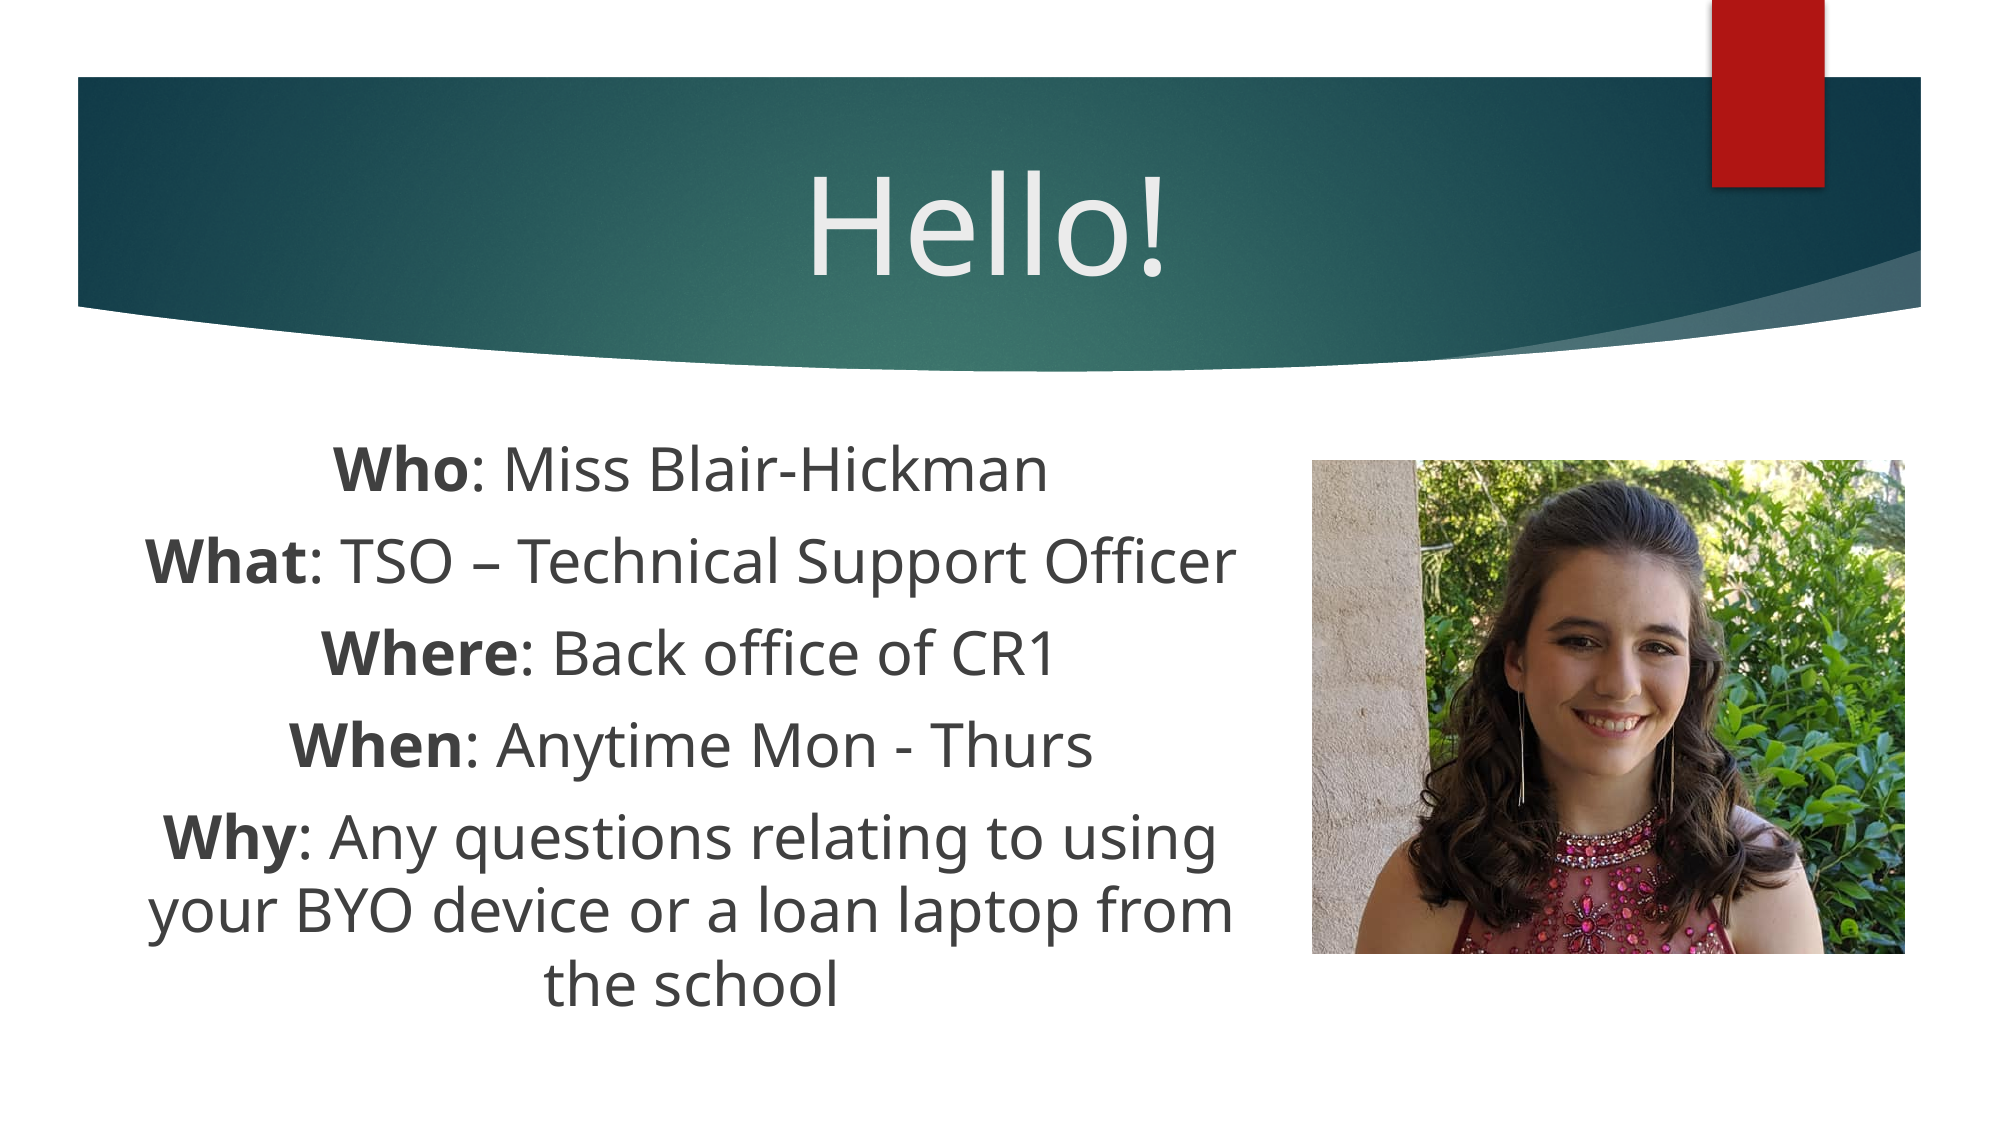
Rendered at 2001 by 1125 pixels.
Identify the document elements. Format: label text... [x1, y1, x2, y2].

title Hello! [263, 162, 1711, 279]
picture [1311, 460, 1905, 954]
list Who: Miss Blair-Hickman What: TSO – Technical Support Officer Where: Back office of CR1 When: Anytime Mon - Thurs Why: Any questions relating to using your BYO device or a loan laptop from the school [88, 423, 1295, 1033]
